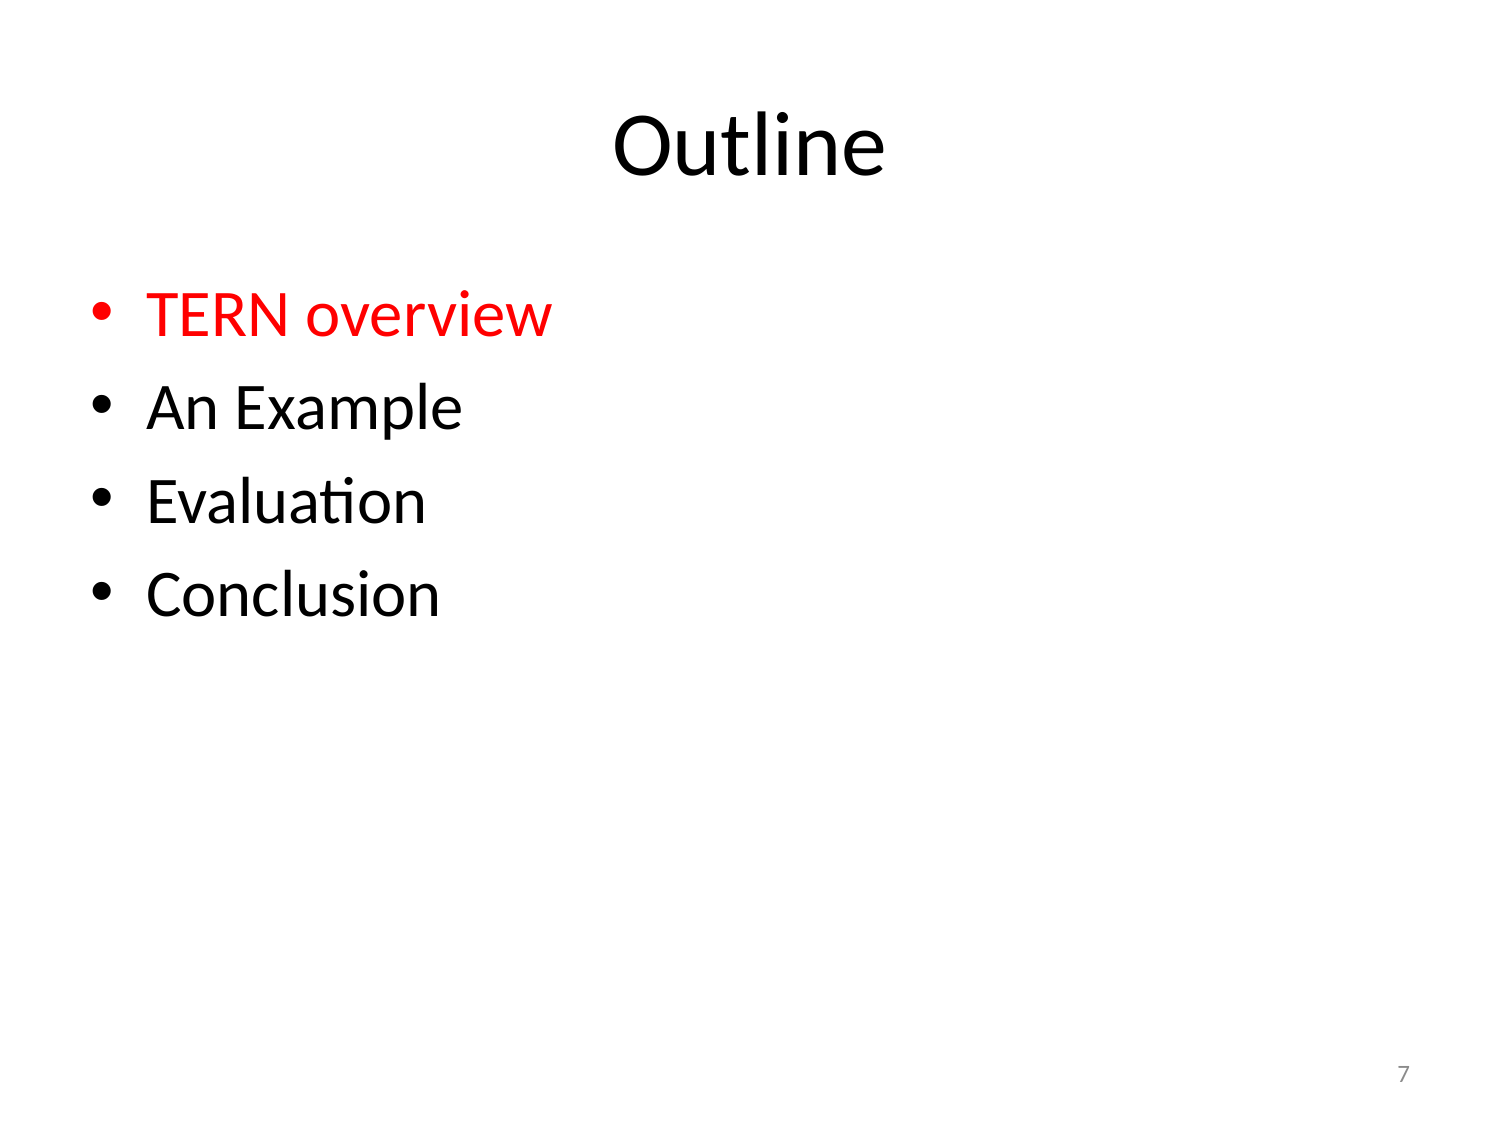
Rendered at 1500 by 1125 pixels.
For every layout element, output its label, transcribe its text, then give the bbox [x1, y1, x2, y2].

title Outline [75, 45, 1425, 233]
list TERN overview An Example Evaluation Conclusion [75, 262, 1425, 1005]
slide_number 7 [1074, 1042, 1425, 1103]
